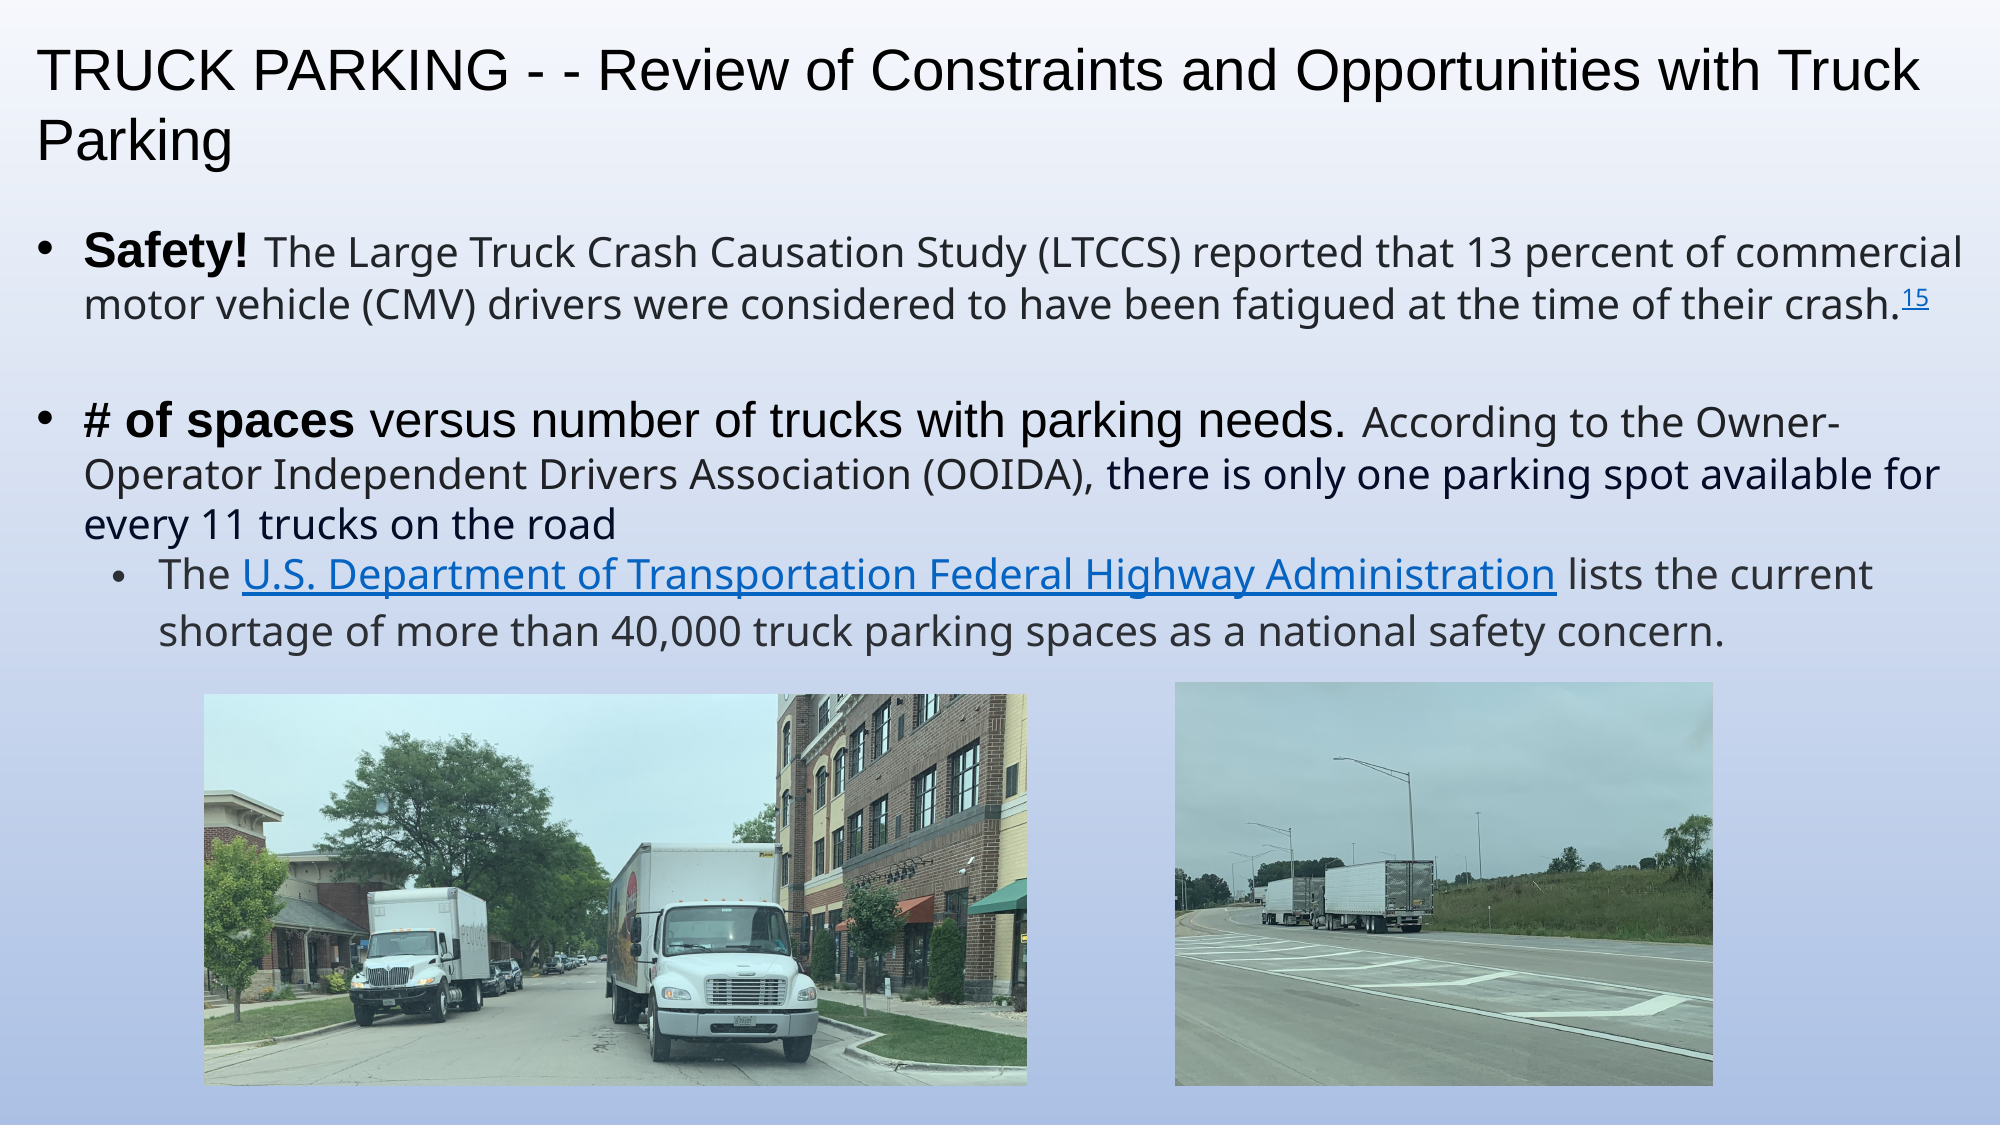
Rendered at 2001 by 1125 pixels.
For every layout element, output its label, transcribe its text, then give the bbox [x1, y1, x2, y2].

picture [1175, 682, 1713, 1086]
picture [204, 694, 1027, 1086]
text_box TRUCK PARKING - - Review of Constraints and Opportunities with Truck Parking Safety! The Large Truck Crash Causation Study (LTCCS) reported that 13 percent of commercial motor vehicle (CMV) drivers were considered to have been fatigued at the time of their crash.15 # of spaces versus number of trucks with parking needs. According to the Owner-Operator Independent Drivers Association (OOIDA), there is only one parking spot available for every 11 trucks on the road The U.S. Department of Transportation Federal Highway Administration lists the current shortage of more than 40,000 truck parking spaces as a national safety concern. [21, 25, 2000, 752]
